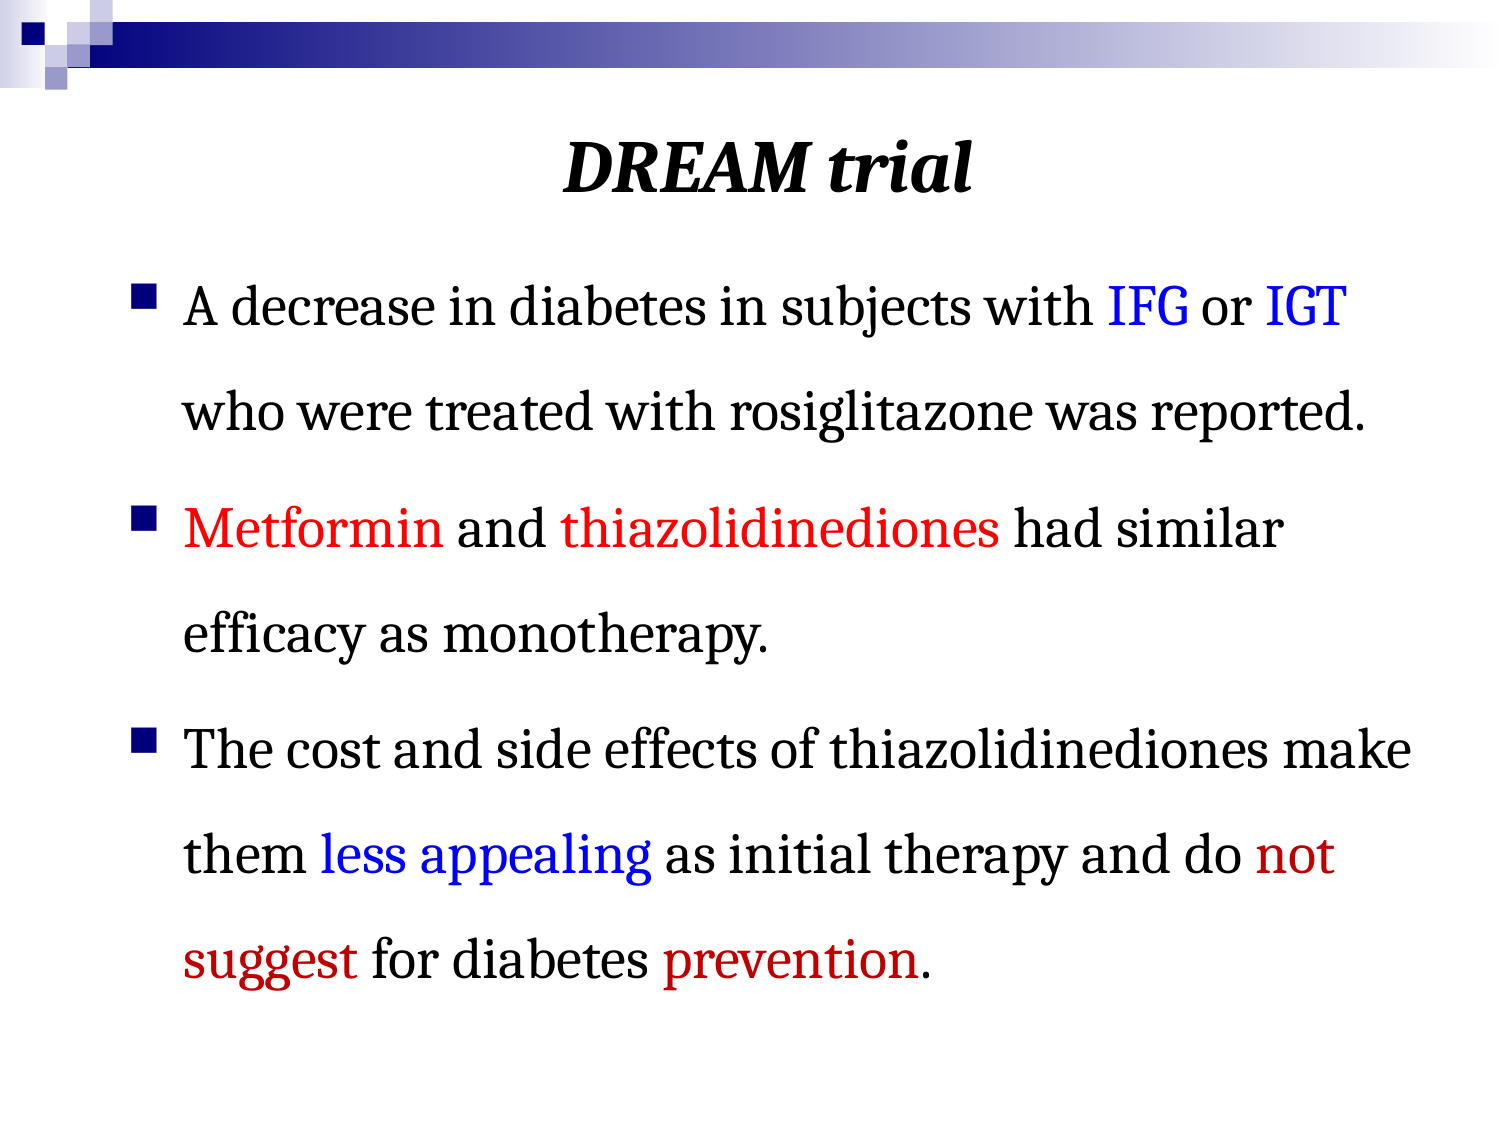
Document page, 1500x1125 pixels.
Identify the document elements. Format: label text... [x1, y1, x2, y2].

title DREAM trial [212, 99, 1326, 224]
list A decrease in diabetes in subjects with IFG or IGT who were treated with rosiglitazone was reported. Metformin and thiazolidinediones had similar efficacy as monotherapy. The cost and side effects of thiazolidinediones make them less appealing as initial therapy and do not suggest for diabetes prevention. [112, 224, 1463, 938]
